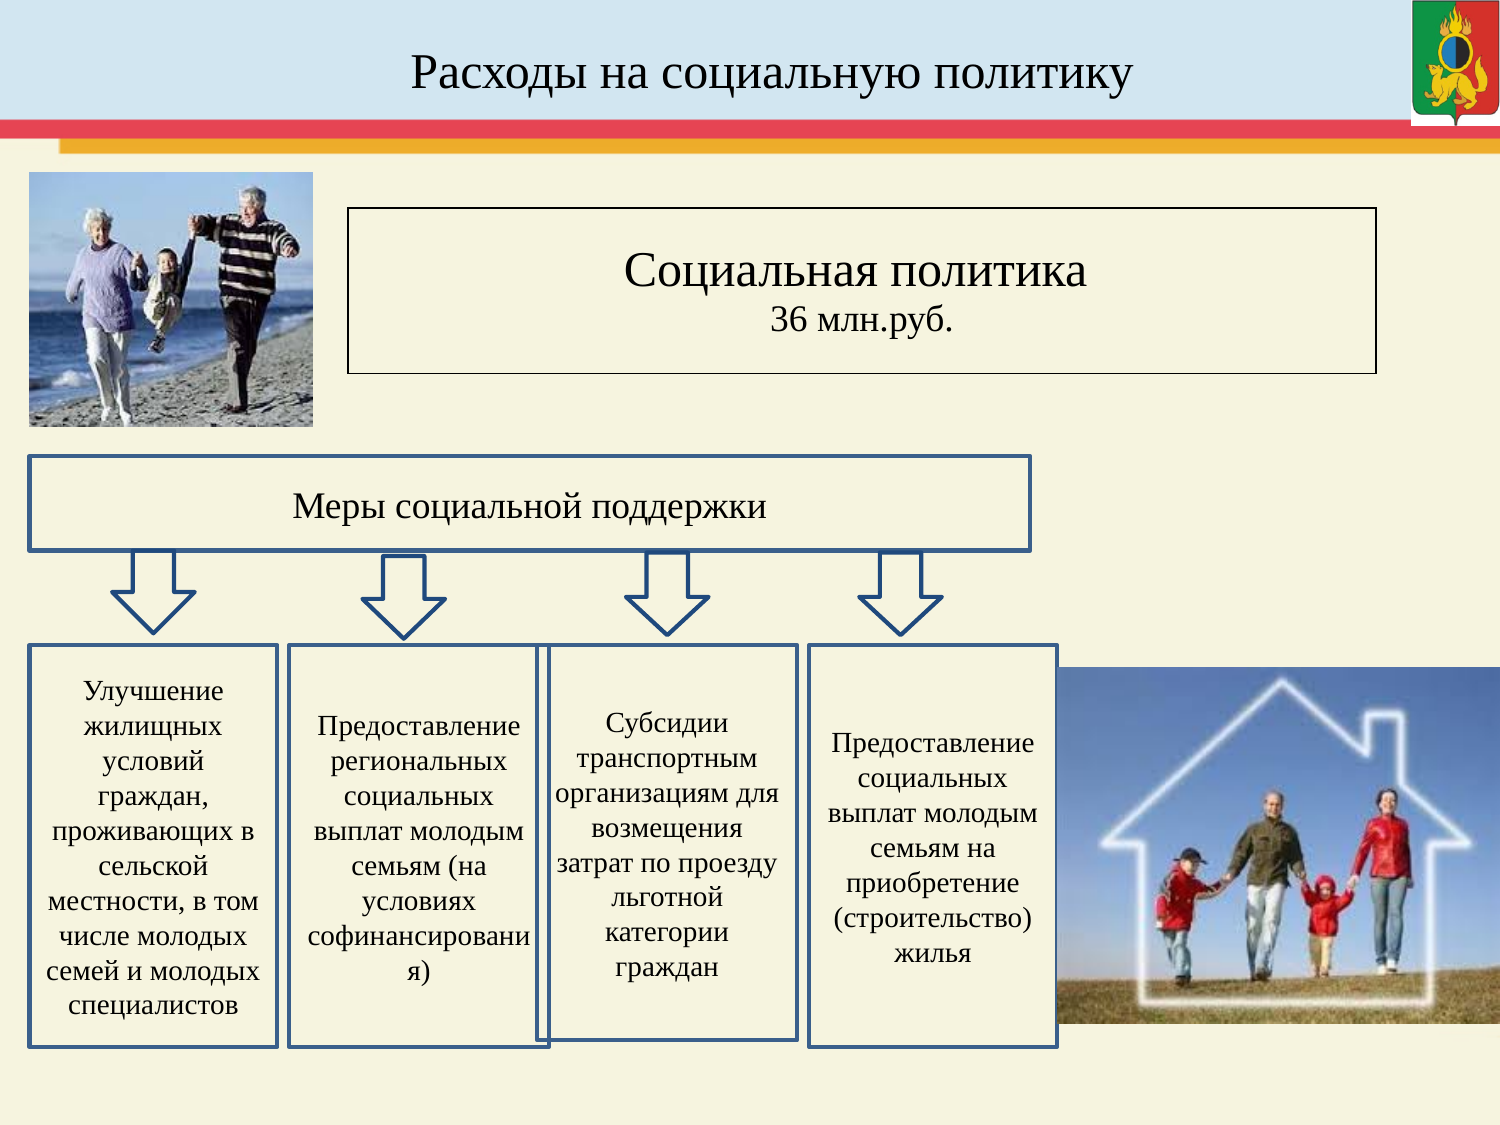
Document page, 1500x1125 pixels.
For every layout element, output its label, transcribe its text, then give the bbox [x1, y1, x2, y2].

picture [0, 0, 1500, 1125]
text_box Субсидии транспортным организациям для возмещения затрат по проезду льготной категории граждан [535, 643, 799, 1042]
text_box Улучшение жилищных условий граждан, проживающих в сельской местности, в том числе молодых семей и молодых специалистов [27, 643, 279, 1049]
text_box Предоставление региональных социальных выплат молодым семьям (на условиях софинансирования) [287, 643, 551, 1049]
text_box Расходы на социальную политику [360, 30, 1184, 106]
text_box Меры социальной поддержки [27, 454, 1032, 553]
text_box [110, 548, 197, 636]
text_box Предоставление социальных выплат молодым семьям на приобретение (строительство) жилья [807, 643, 1059, 1049]
text_box [857, 550, 944, 637]
text_box [360, 553, 448, 641]
text_box [623, 550, 711, 637]
table_header Социальная политика 36 млн.руб. [349, 209, 1375, 373]
